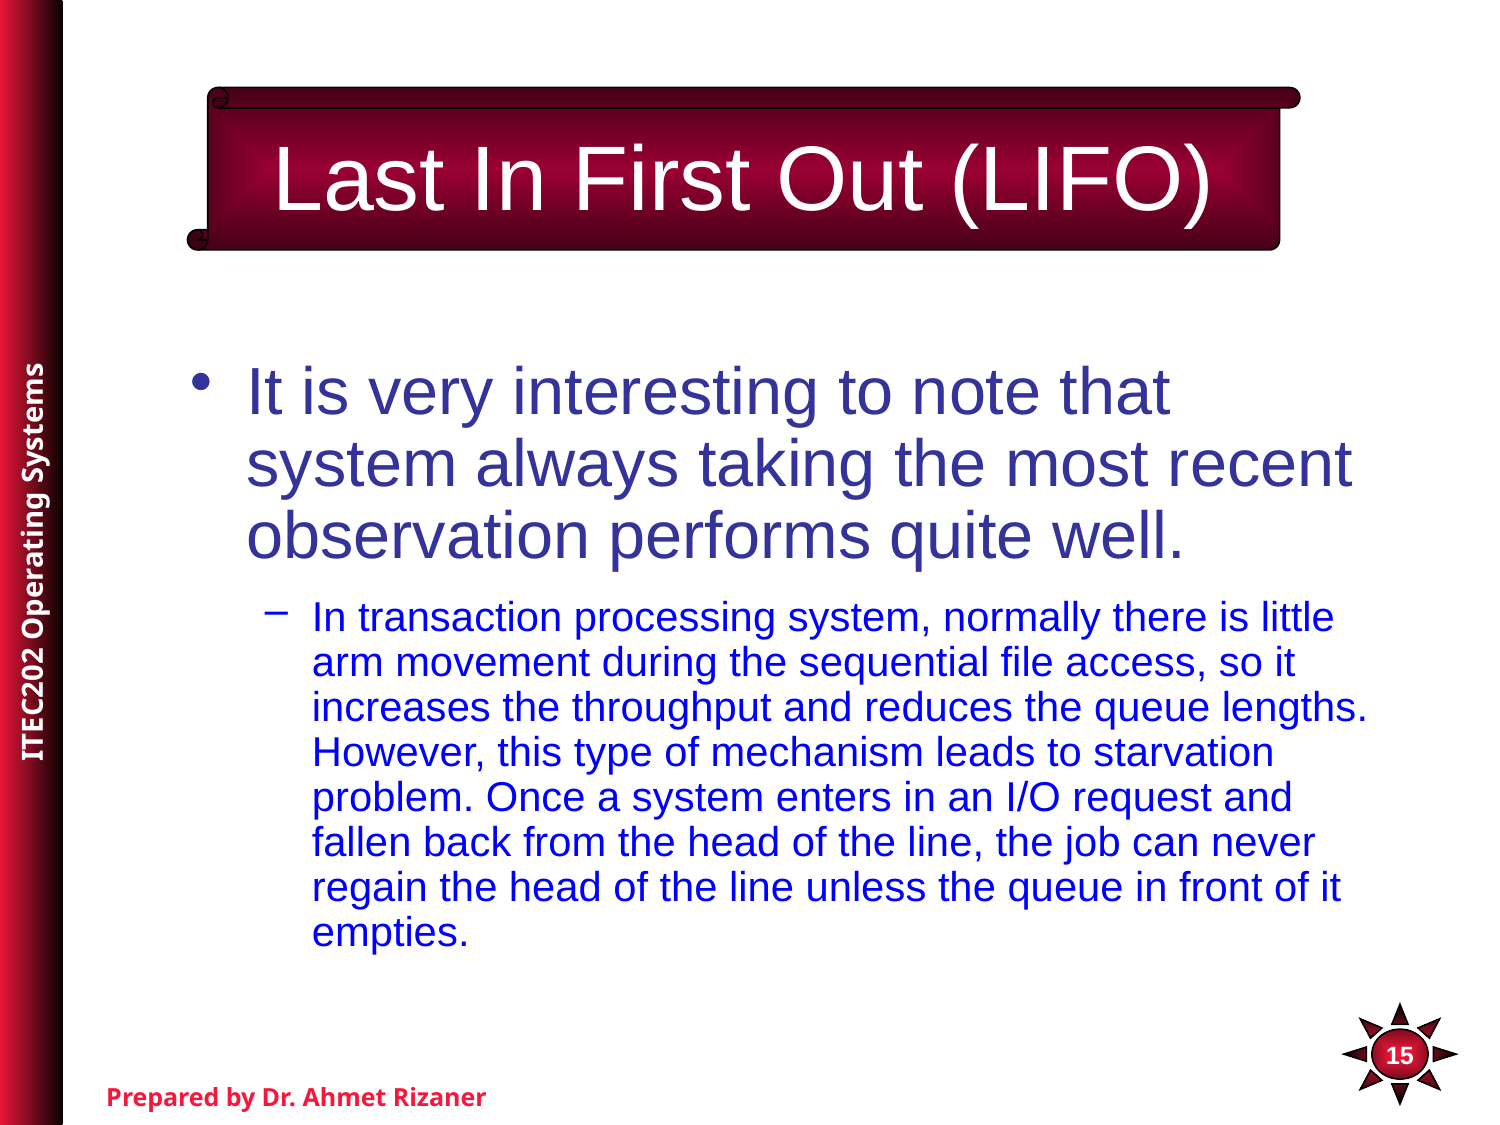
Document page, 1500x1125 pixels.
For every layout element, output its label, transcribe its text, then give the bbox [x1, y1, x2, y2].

text_box Last In First Out (LIFO) [187, 87, 1300, 250]
list It is very interesting to note that system always taking the most recent observation performs quite well. In transaction processing system, normally there is little arm movement during the sequential file access, so it increases the throughput and reduces the queue lengths. However, this type of mechanism leads to starvation problem. Once a system enters in an I/O request and fallen back from the head of the line, the job can never regain the head of the line unless the queue in front of it empties. [174, 349, 1401, 1001]
